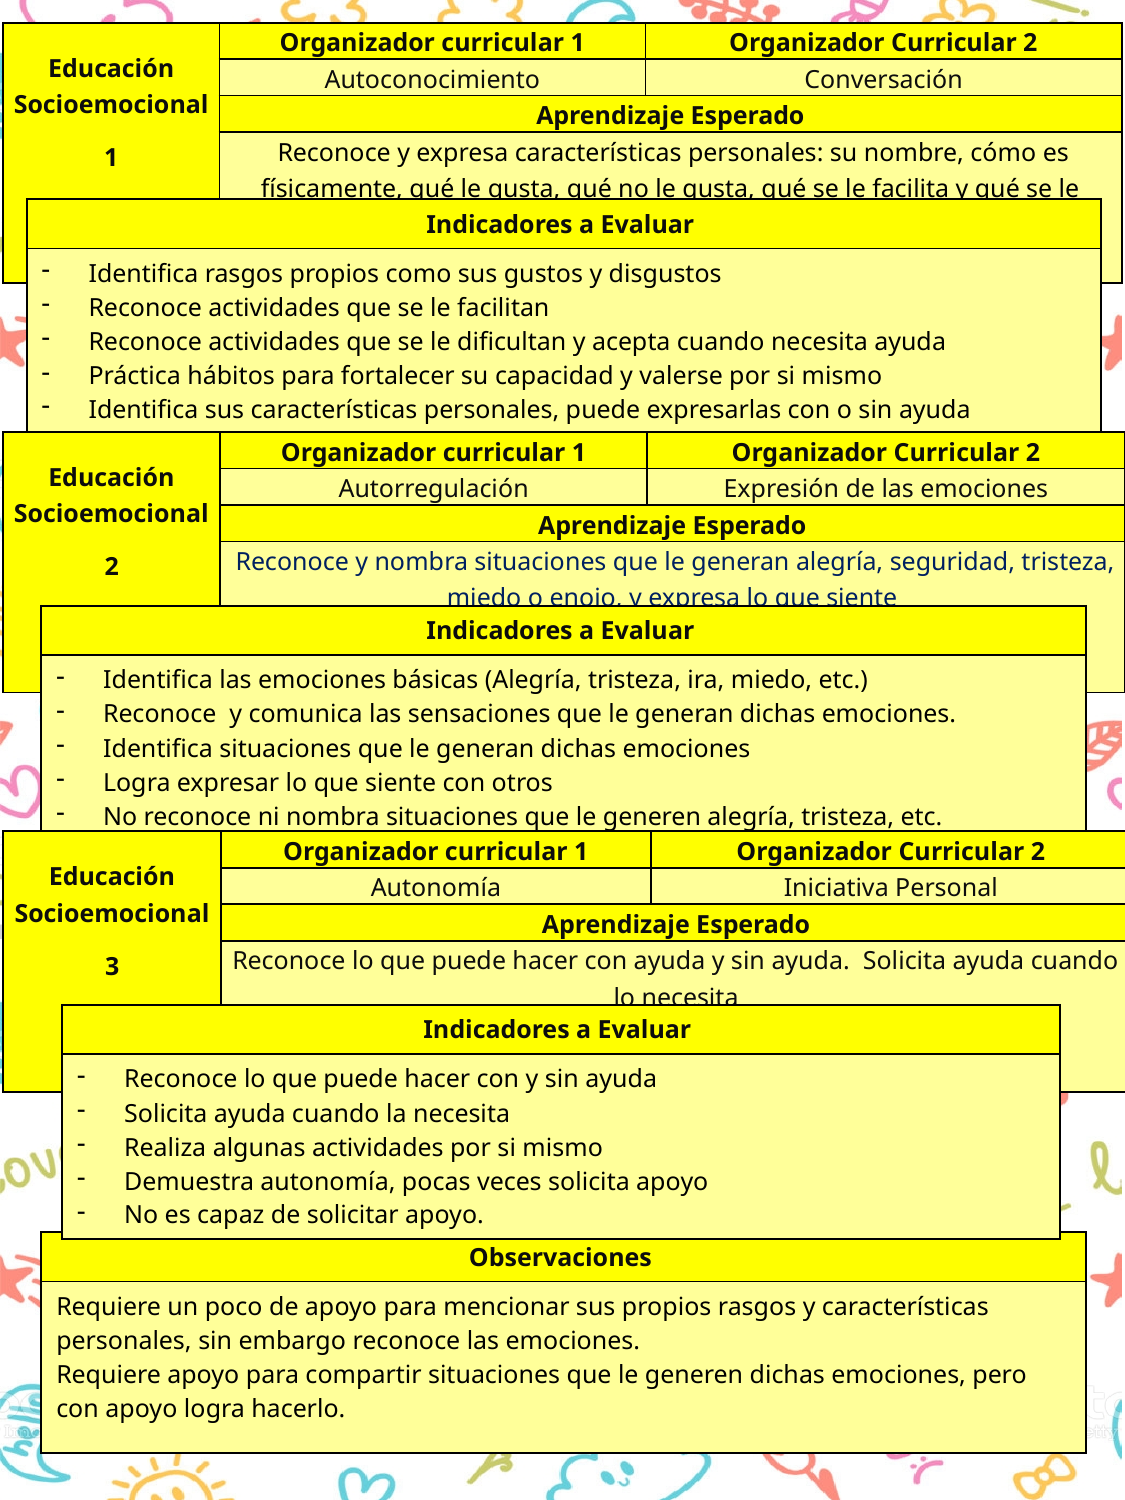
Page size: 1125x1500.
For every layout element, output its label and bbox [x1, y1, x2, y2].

text_box [0, 0, 1122, 1500]
